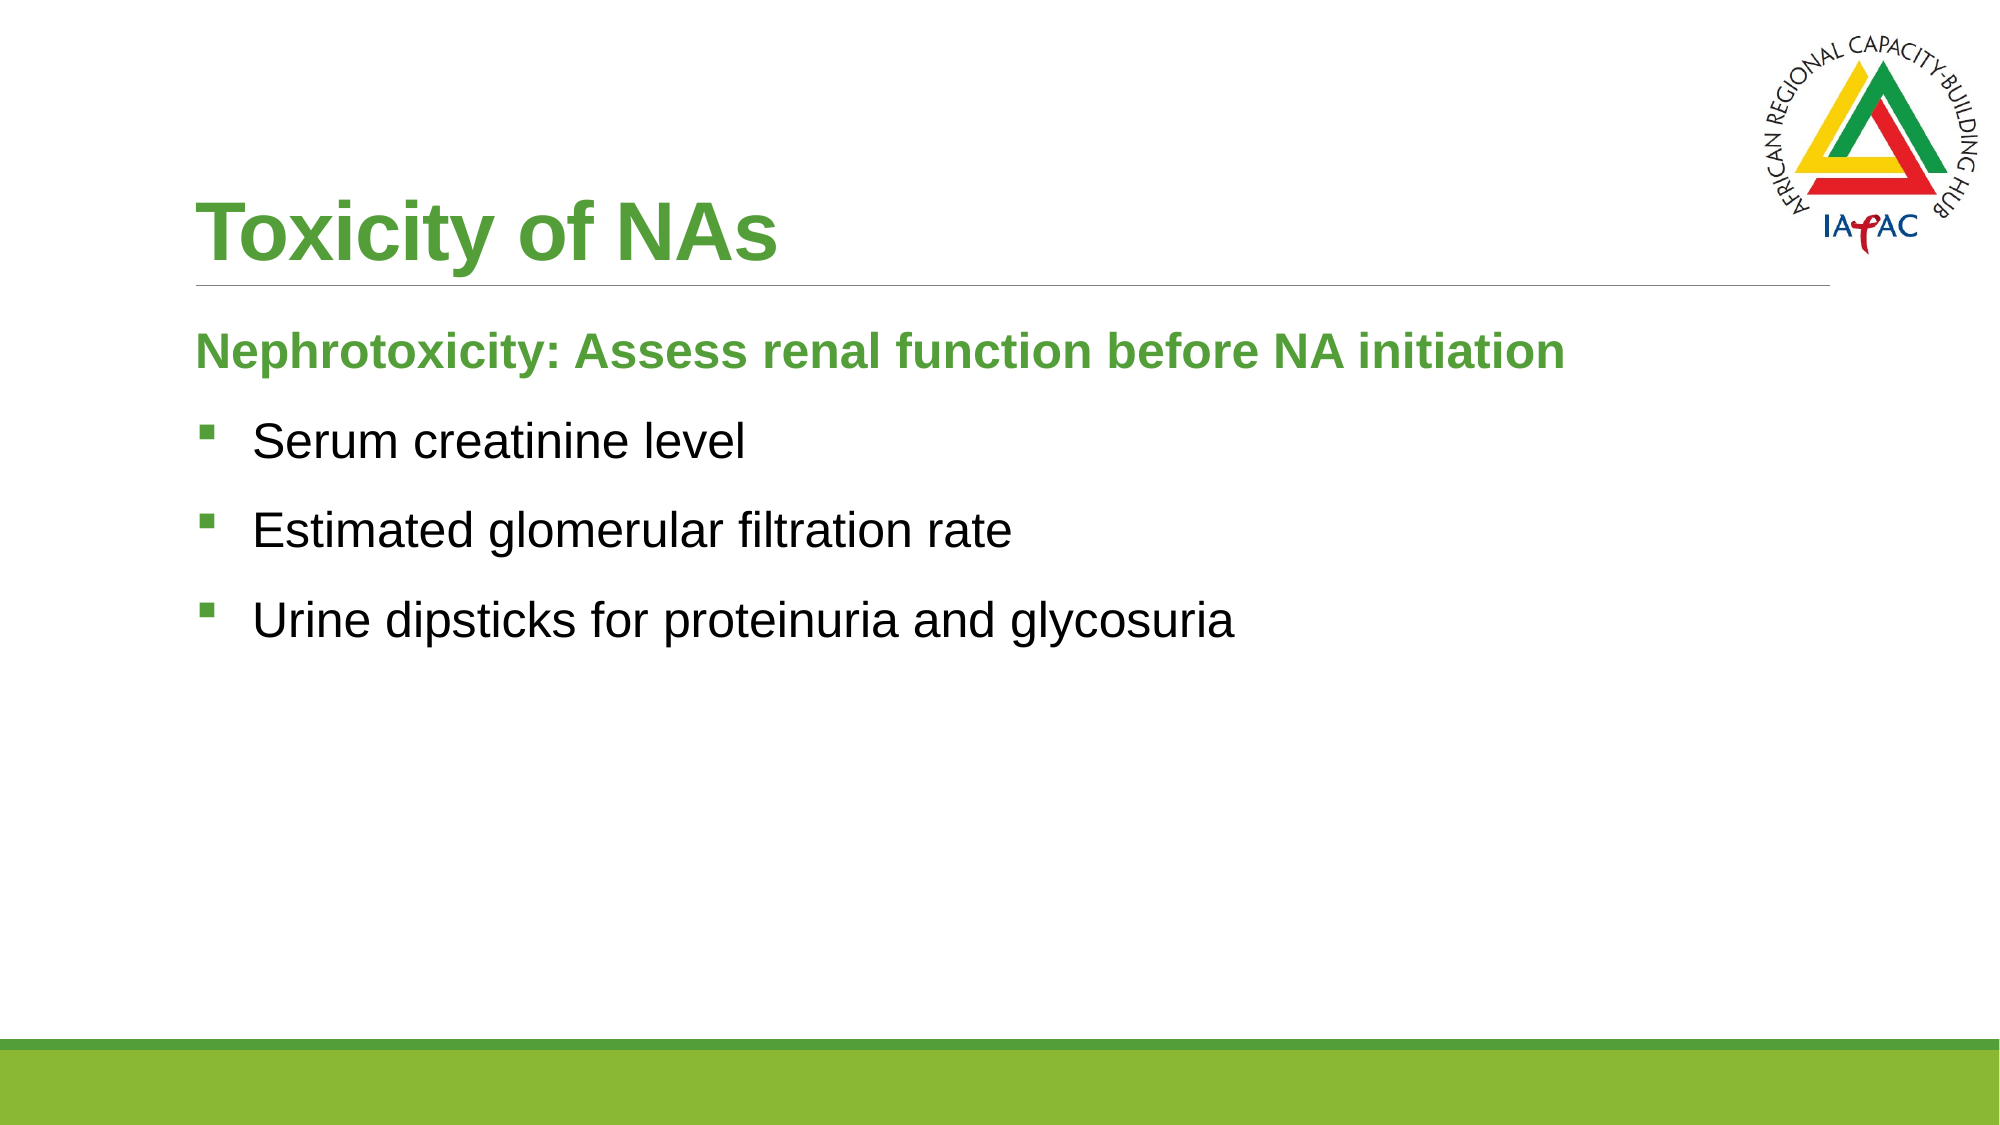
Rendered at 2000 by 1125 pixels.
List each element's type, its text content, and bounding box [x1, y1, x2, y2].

title Toxicity of NAs [179, 47, 1830, 285]
list Nephrotoxicity: Assess renal function before NA initiation Serum creatinine level Estimated glomerular filtration rate Urine dipsticks for proteinuria and glycosuria [195, 318, 1815, 978]
picture [1749, 29, 1995, 268]
